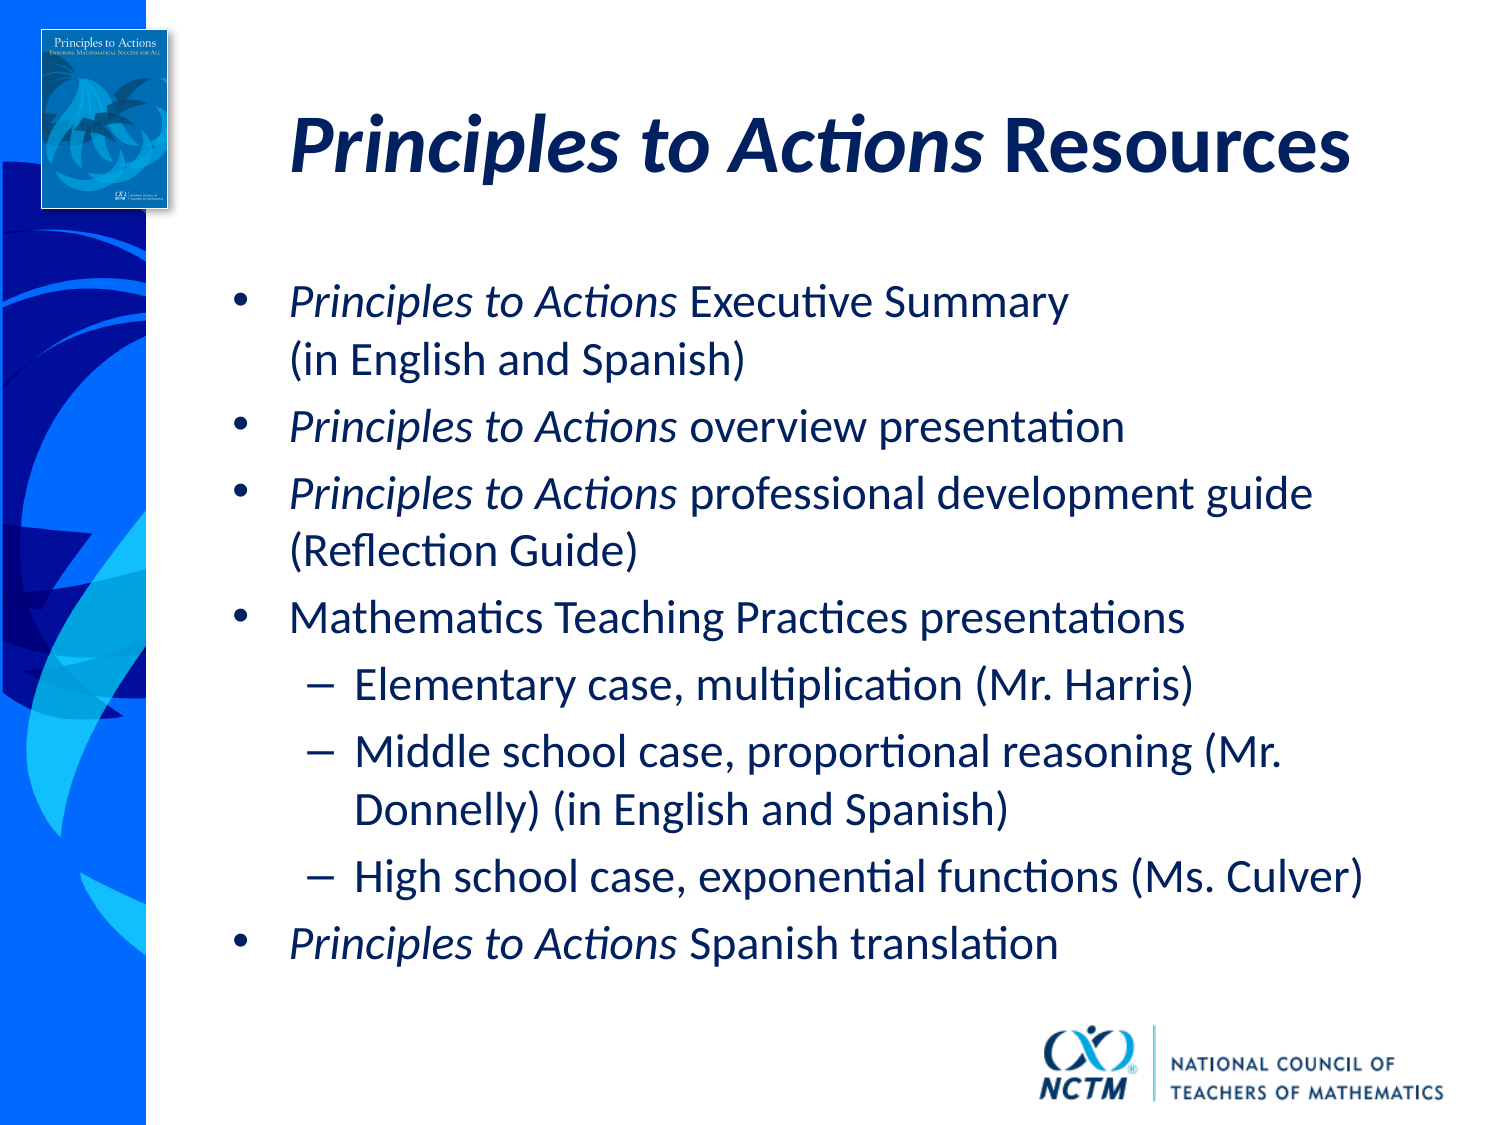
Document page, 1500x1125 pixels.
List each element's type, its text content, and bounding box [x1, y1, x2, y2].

picture [0, 0, 146, 1125]
list Principles to Actions Executive Summary (in English and Spanish) Principles to Actions overview presentation Principles to Actions professional development guide (Reflection Guide) Mathematics Teaching Practices presentations Elementary case, multiplication (Mr. Harris) Middle school case, proportional reasoning (Mr. Donnelly) (in English and Spanish) High school case, exponential functions (Ms. Culver) Principles to Actions Spanish translation [217, 262, 1425, 1005]
picture [42, 30, 167, 208]
title Principles to Actions Resources [217, 45, 1425, 233]
